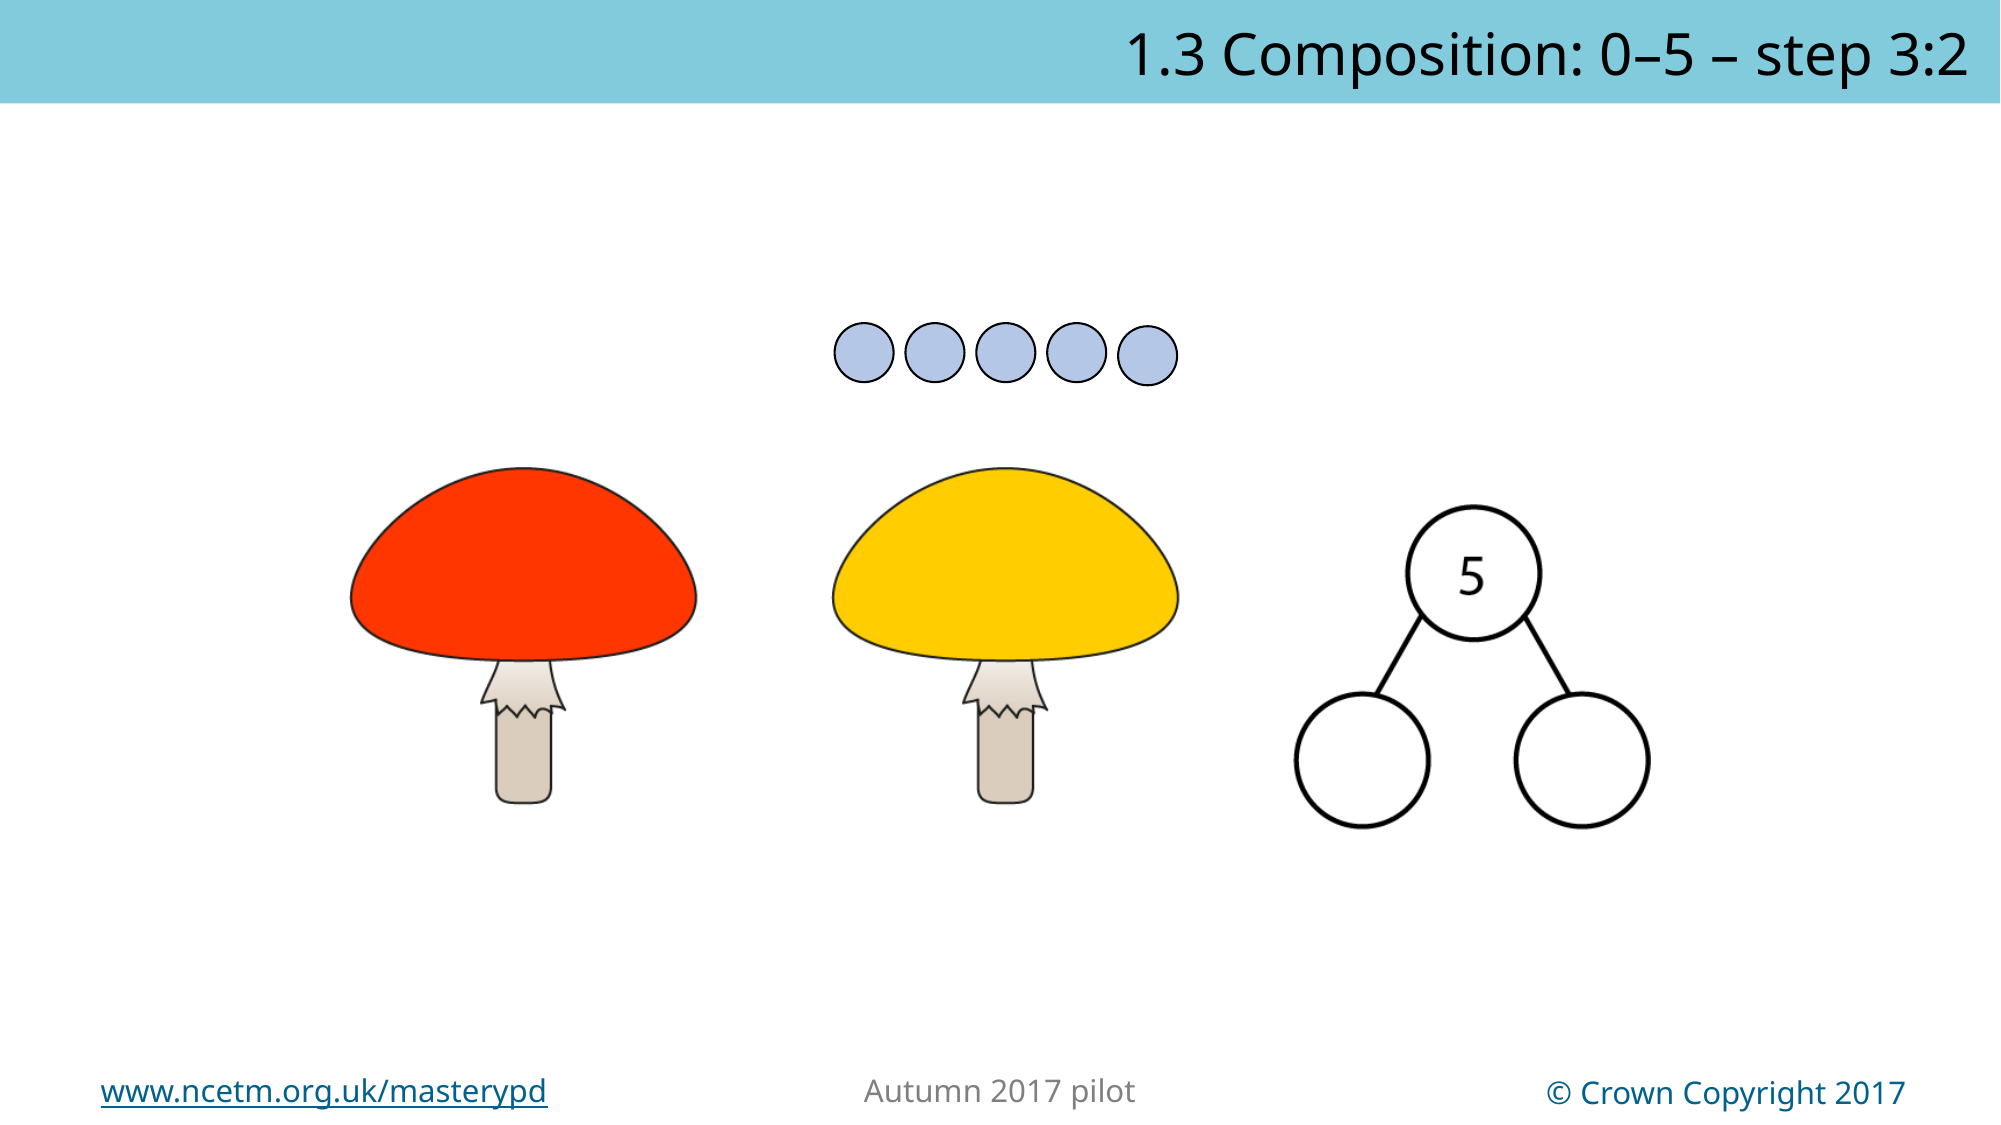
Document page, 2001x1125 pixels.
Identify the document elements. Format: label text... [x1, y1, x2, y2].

text_box [976, 323, 1036, 383]
list 1.3 Composition: 0–5 – step 3:2 [0, 0, 2000, 104]
text_box [834, 323, 894, 383]
text_box [1118, 326, 1178, 386]
text_box [1047, 323, 1107, 383]
text_box [905, 323, 965, 383]
picture [349, 467, 1651, 839]
